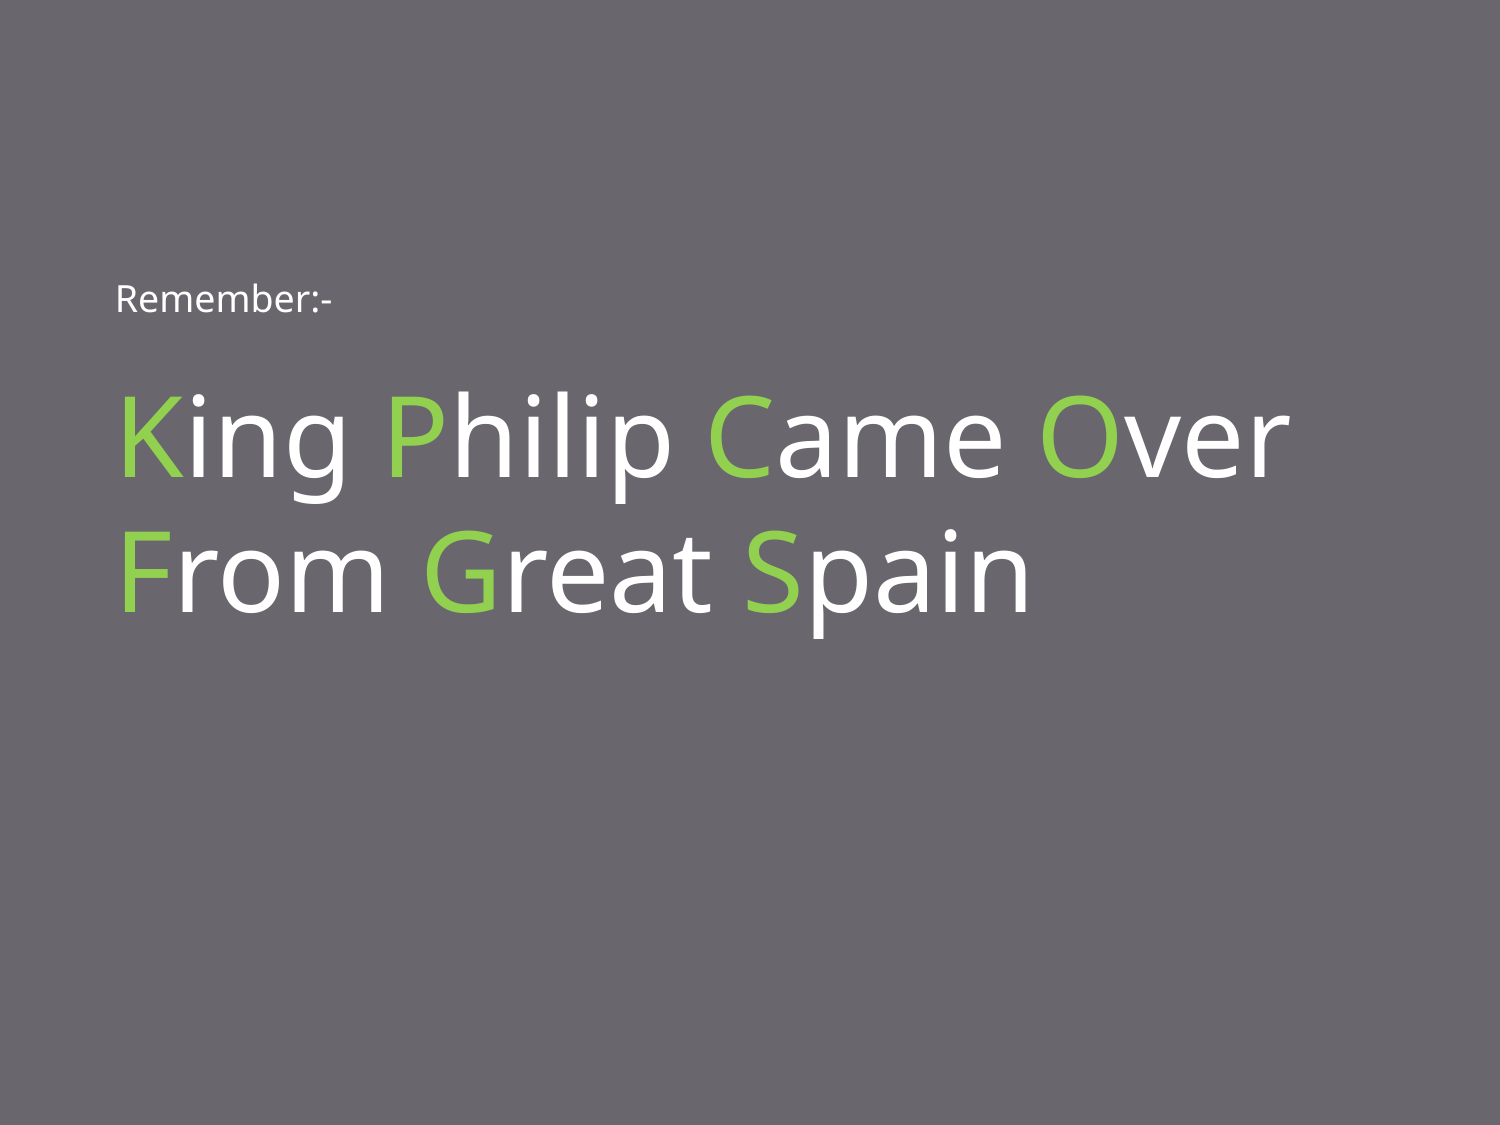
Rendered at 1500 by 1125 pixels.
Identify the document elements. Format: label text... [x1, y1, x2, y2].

text_box Remember:- King Philip Came Over From Great Spain [100, 267, 1436, 642]
